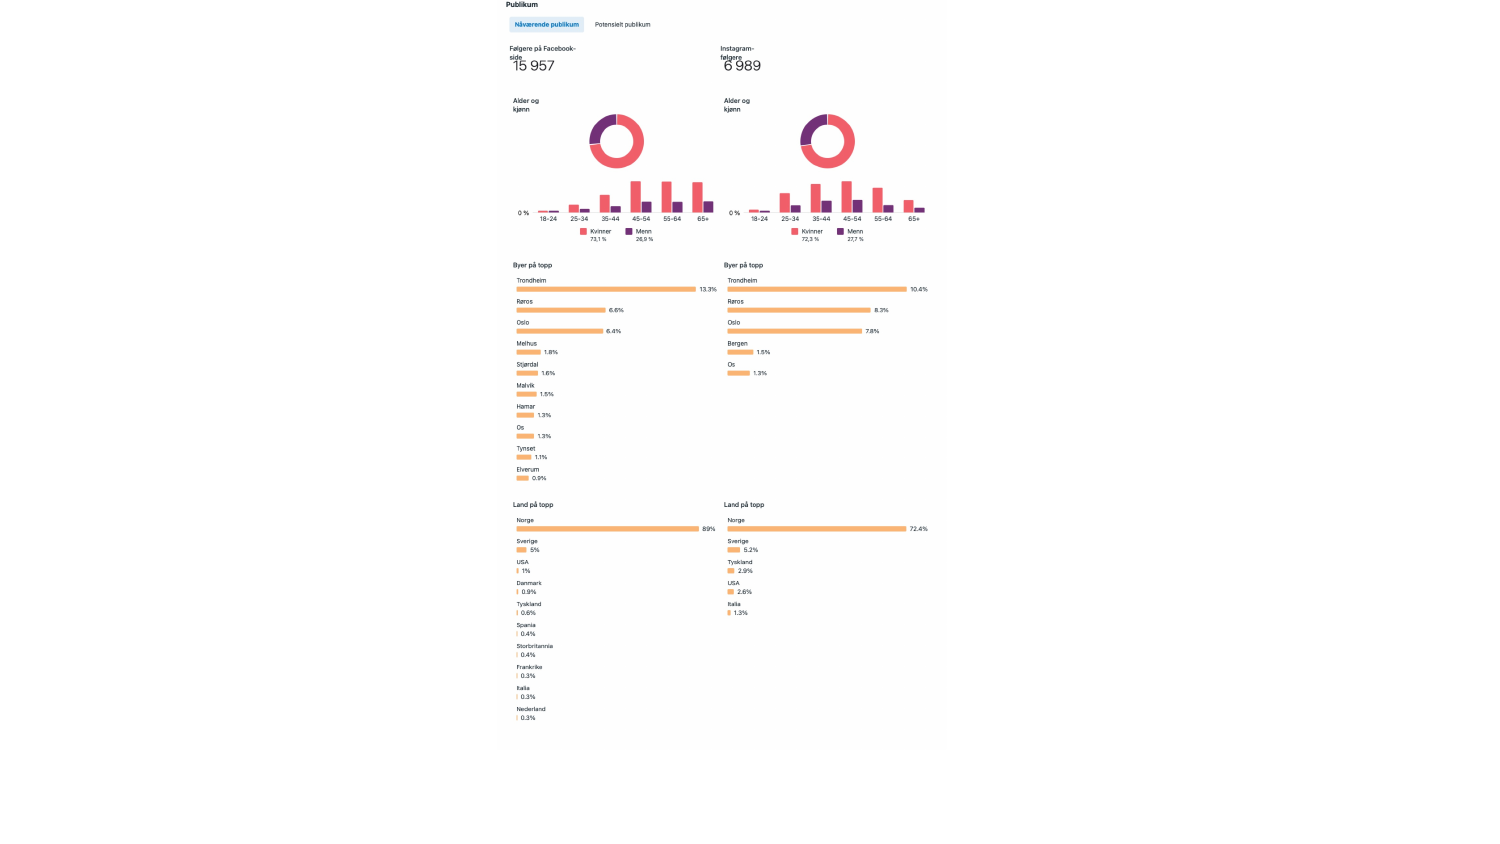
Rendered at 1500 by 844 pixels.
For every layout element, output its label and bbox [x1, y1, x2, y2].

picture [496, 0, 947, 750]
